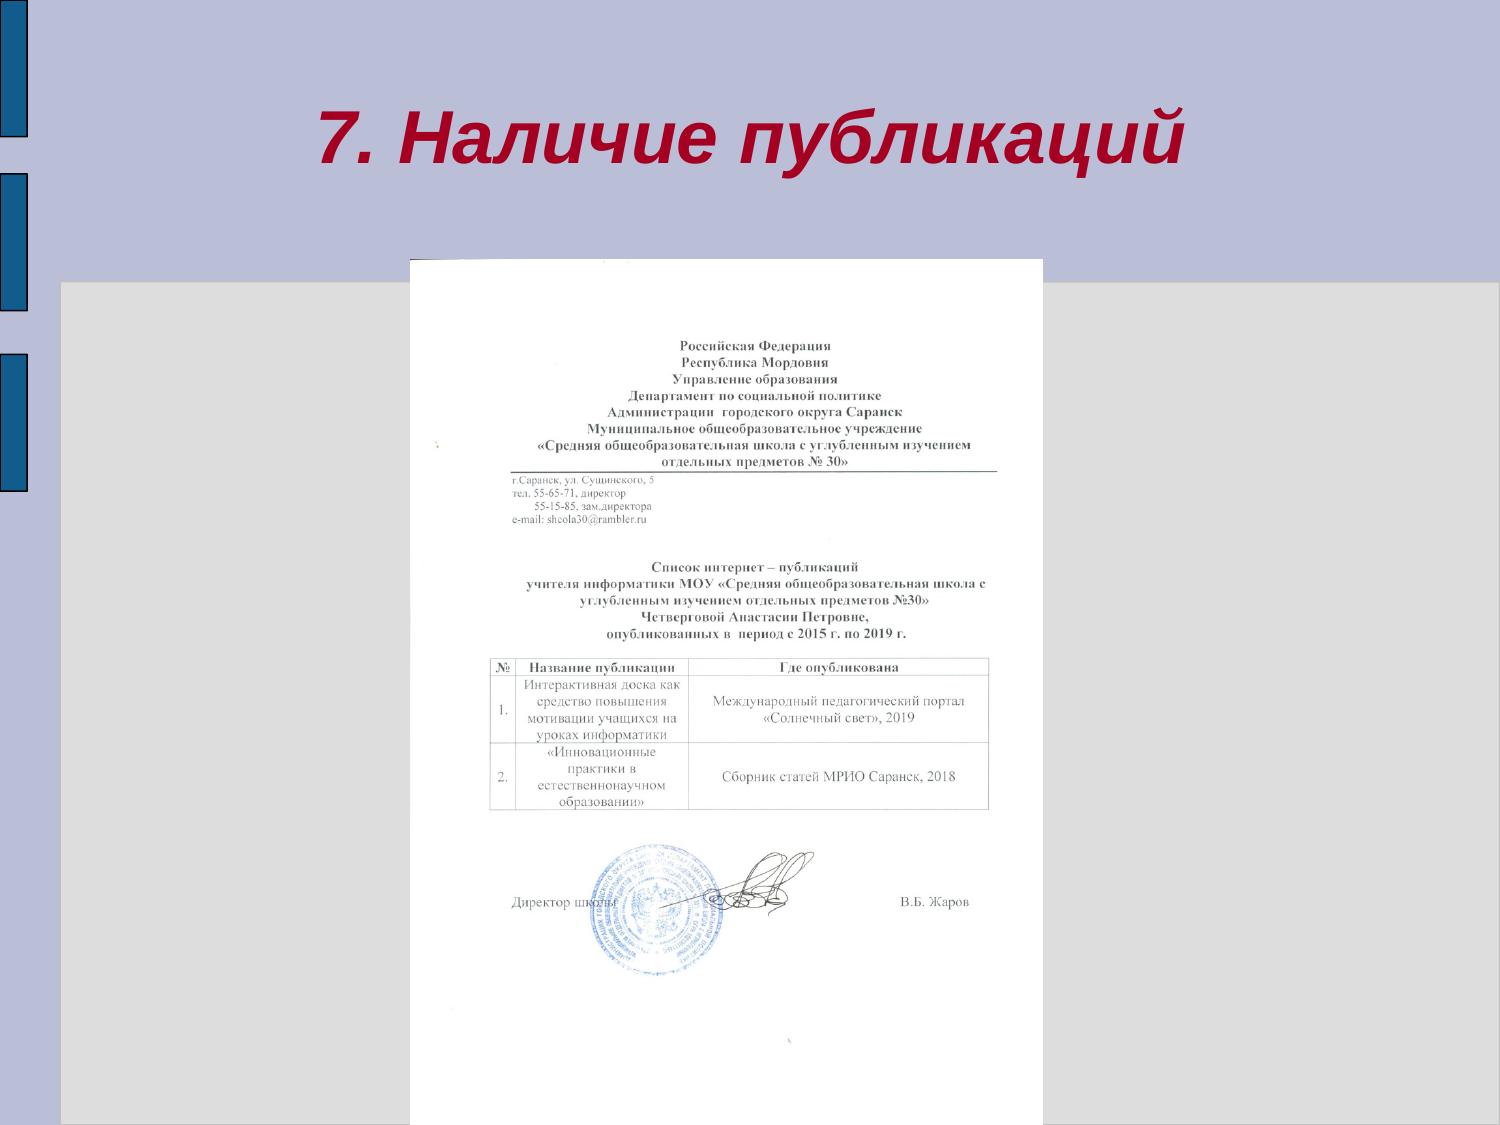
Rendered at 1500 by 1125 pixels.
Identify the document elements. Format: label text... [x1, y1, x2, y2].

title 7. Наличие публикаций [111, 30, 1391, 247]
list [409, 259, 1043, 1125]
